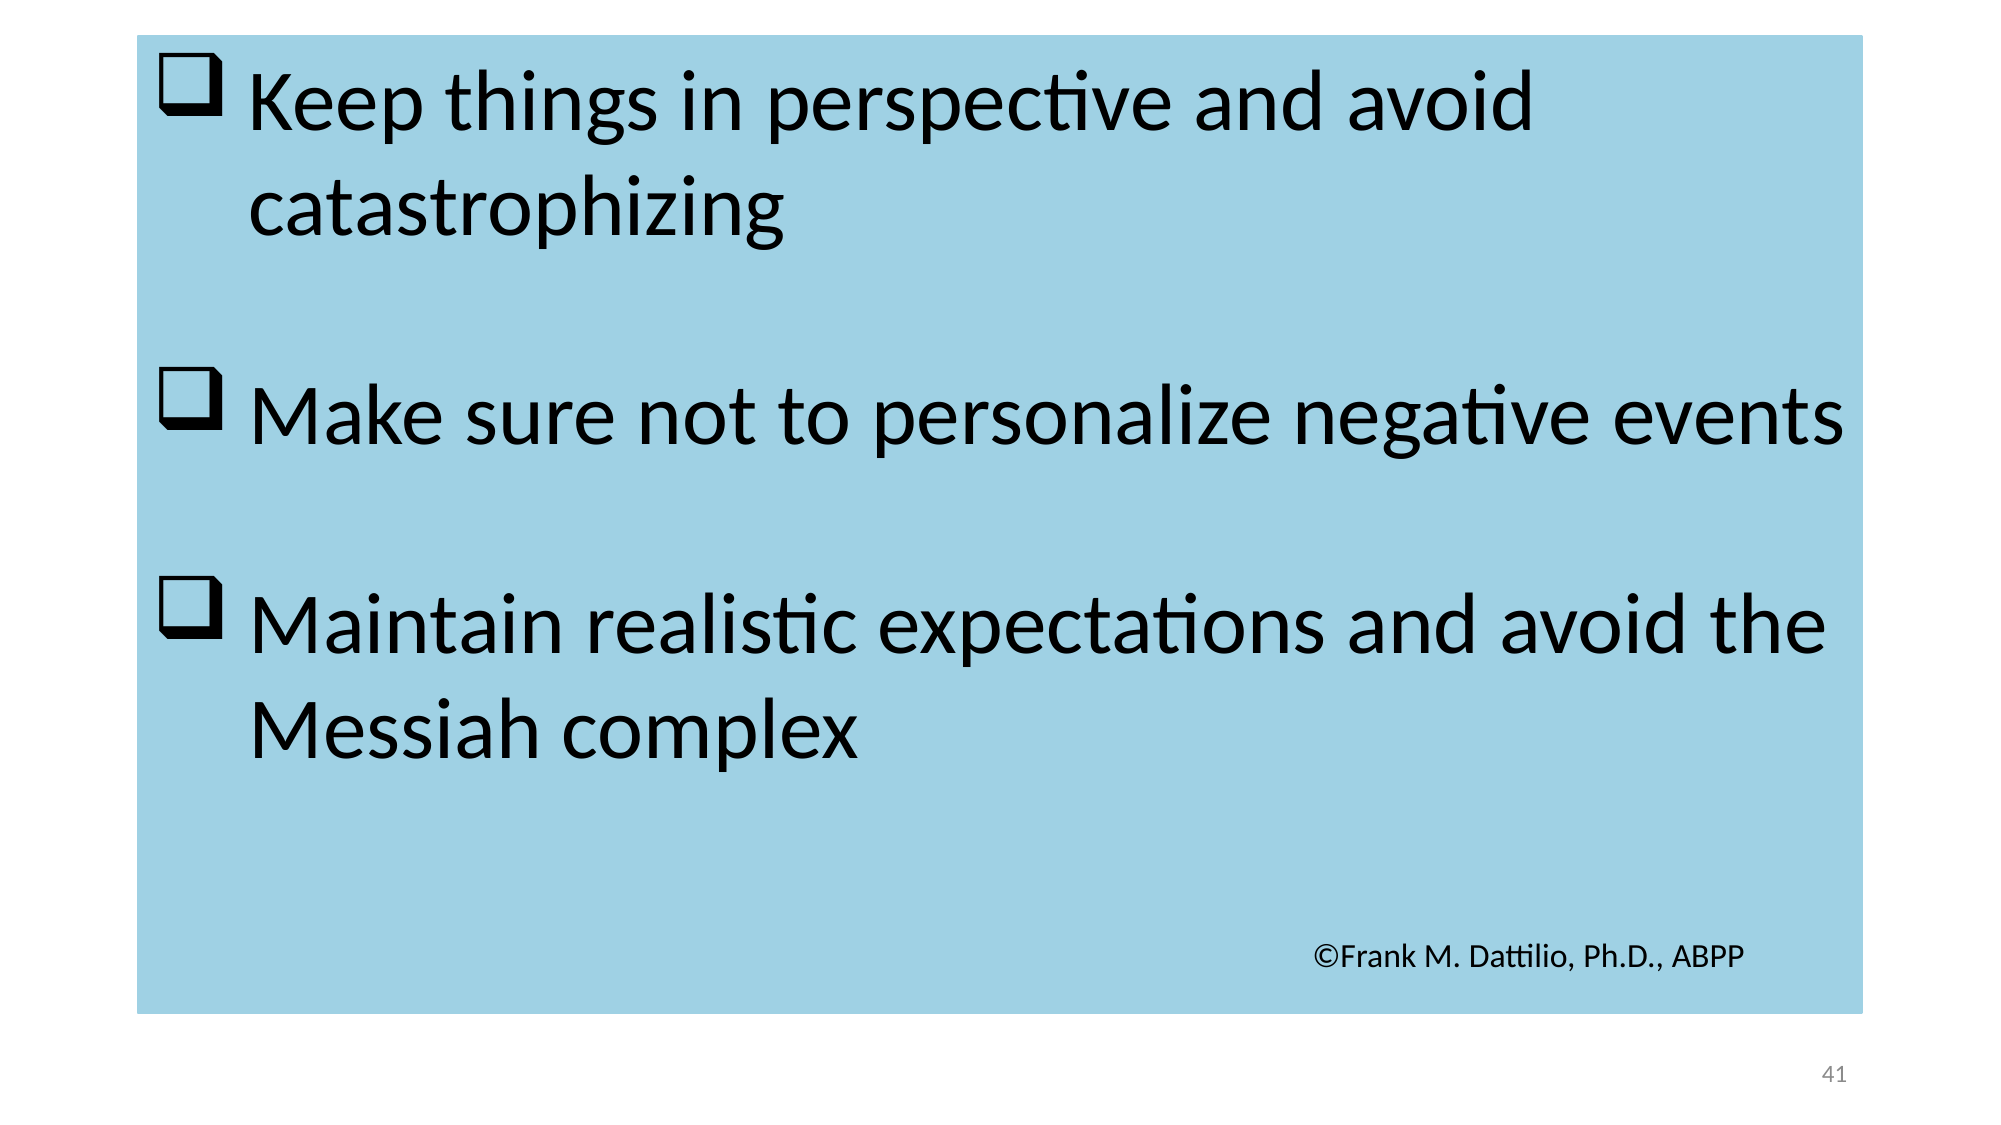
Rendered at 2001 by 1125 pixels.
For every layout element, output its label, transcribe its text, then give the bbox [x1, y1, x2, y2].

slide_number 41 [1412, 1042, 1863, 1103]
list Keep things in perspective and avoid catastrophizing Make sure not to personalize negative events Maintain realistic expectations and avoid the Messiah complex ©Frank M. Dattilio, Ph.D., ABPP [137, 35, 1863, 1014]
